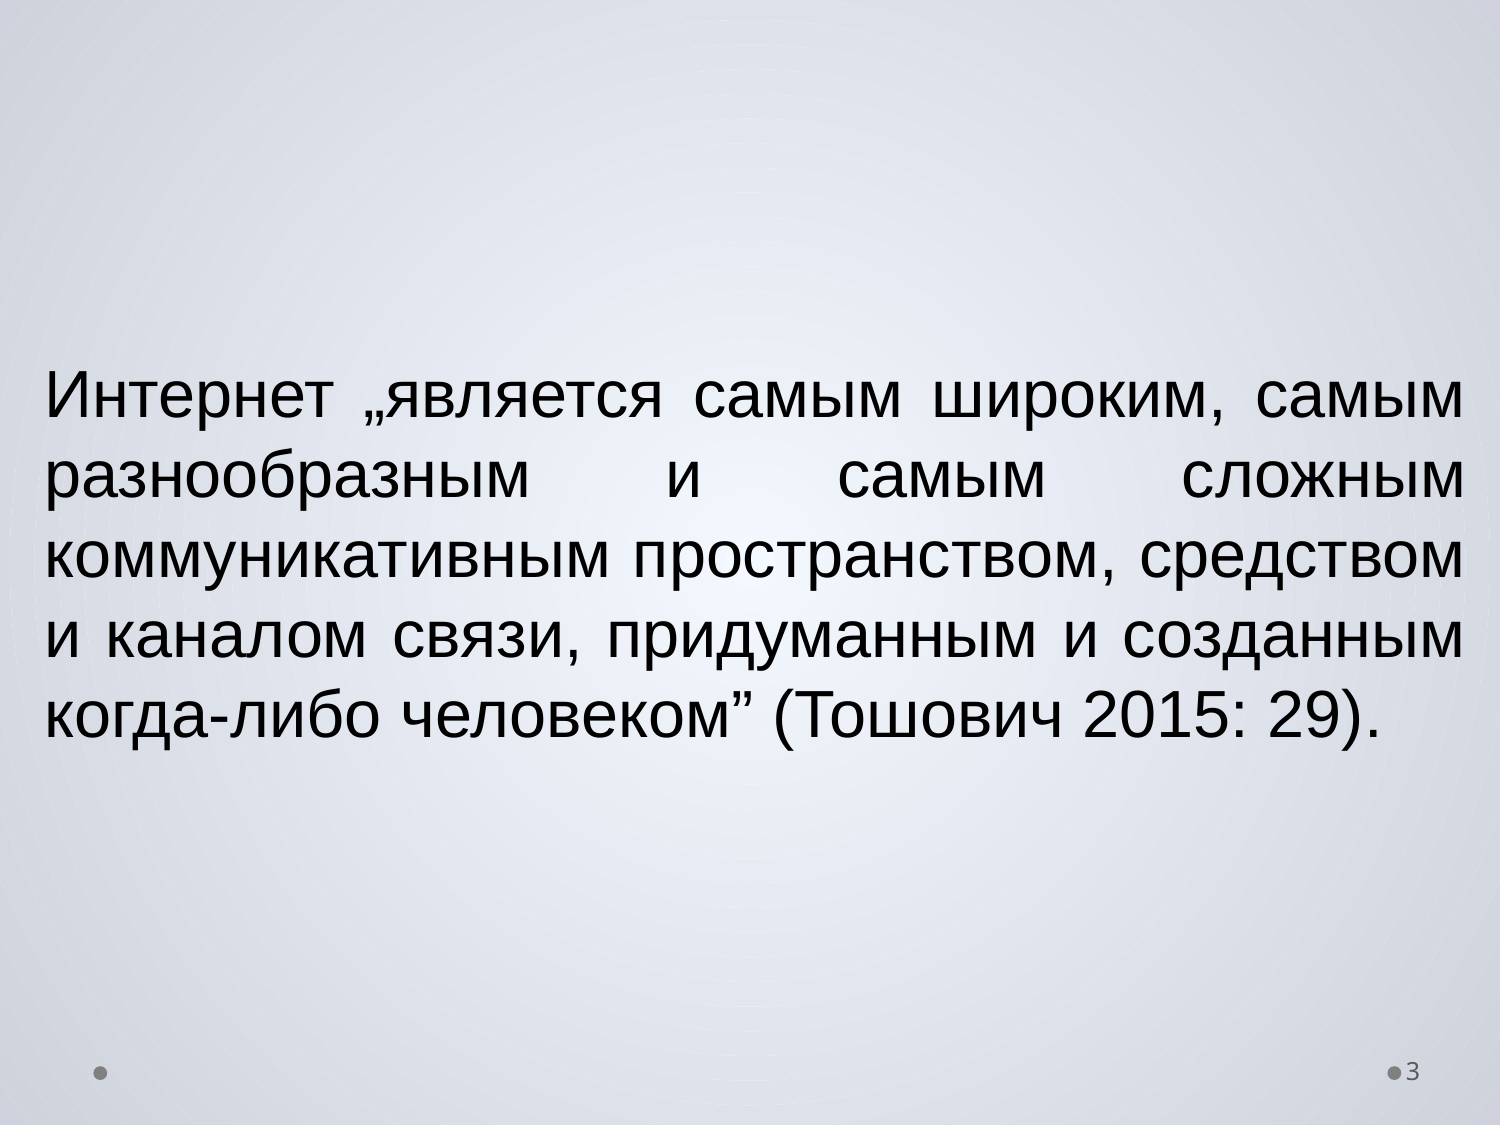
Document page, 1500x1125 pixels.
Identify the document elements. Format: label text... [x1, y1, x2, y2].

list Интернет „является самым широким, самым разнообразным и самым сложным коммуникативным пространством, средством и каналом связи, придуманным и созданным когда-либо человеком” (Тошович 2015: 29). [29, 19, 1483, 1083]
slide_number 3 [1401, 1042, 1494, 1103]
